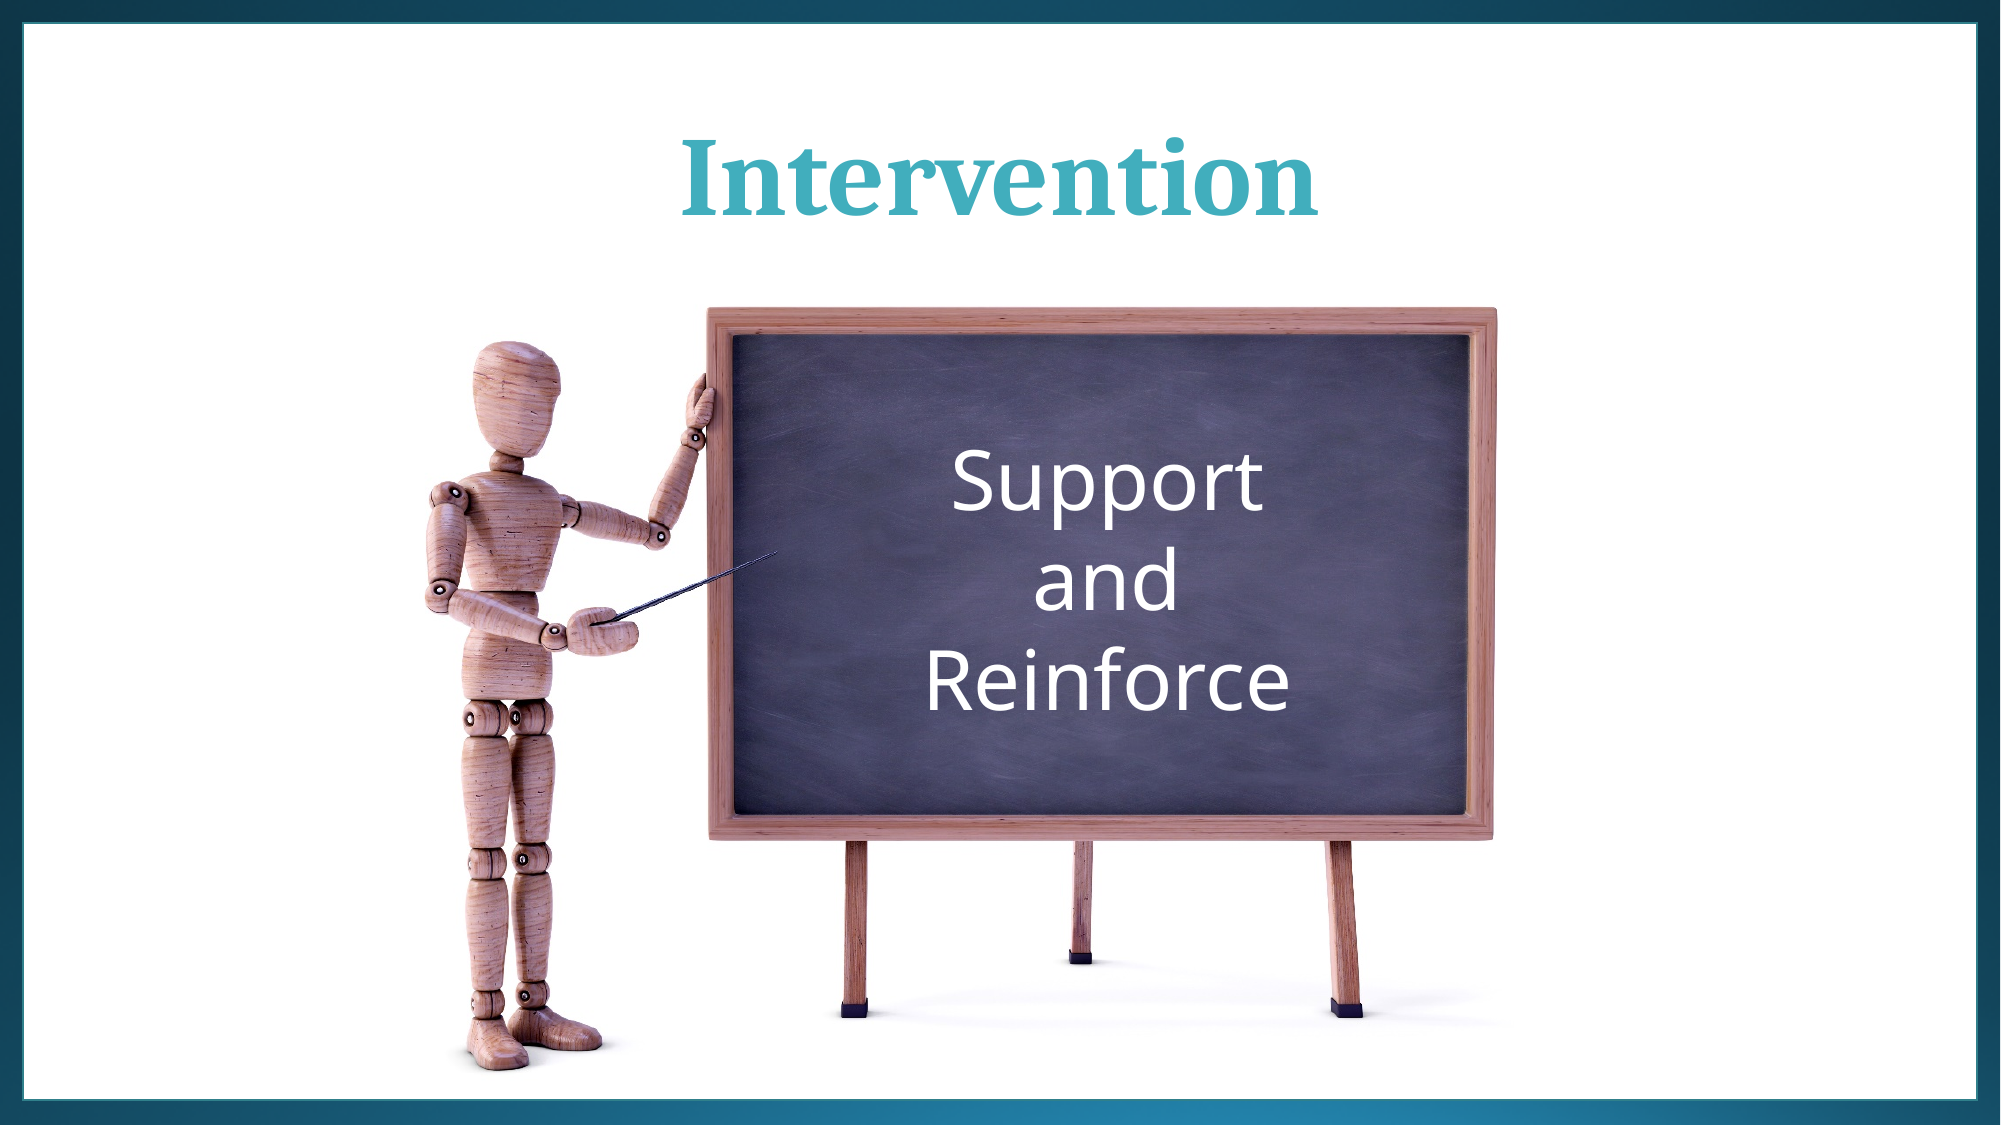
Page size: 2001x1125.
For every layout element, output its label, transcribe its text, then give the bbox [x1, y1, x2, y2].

text_box [22, 22, 1978, 1101]
picture [0, 0, 2001, 1125]
text_box Intervention [40, 66, 1960, 291]
